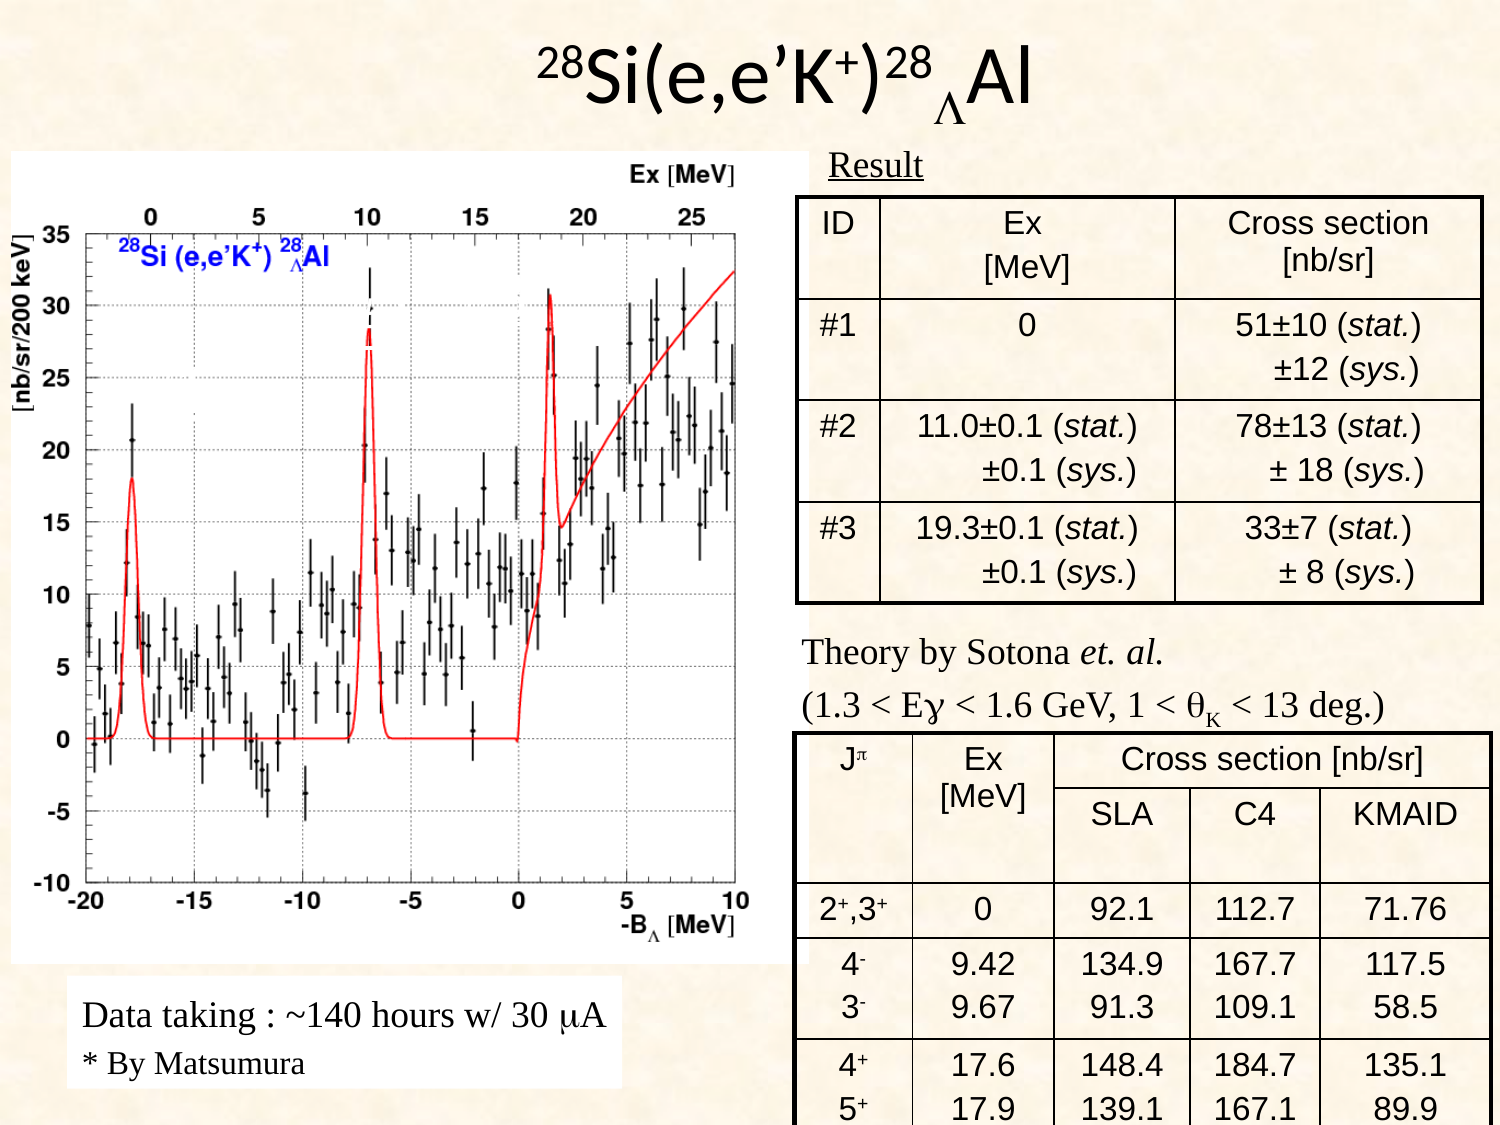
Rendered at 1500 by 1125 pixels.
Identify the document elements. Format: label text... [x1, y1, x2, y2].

table_cell #1 [814, 300, 879, 399]
picture [10, 151, 810, 965]
table_header Jp [814, 739, 912, 882]
table_cell 9.42 9.67 [913, 939, 1053, 1038]
text_box Theory by Sotona et. al. (1.3 < Eg < 1.6 GeV, 1 < qK < 13 deg.) [814, 612, 1400, 739]
table_header ID [814, 199, 879, 298]
table_cell 112.7 [1191, 884, 1319, 937]
title 28Si(e,e’K+)28LAl [218, 19, 1352, 135]
table_header Ex [MeV] [881, 199, 1174, 298]
table_cell C4 [1191, 789, 1319, 882]
table_cell 19.3±0.1 (stat.) ±0.1 (sys.) [881, 503, 1174, 601]
table_cell 11.0±0.1 (stat.) ±0.1 (sys.) [881, 401, 1174, 501]
table_cell #3 [814, 503, 879, 601]
table_cell #2 [814, 401, 879, 501]
table_cell 4- 3- [797, 939, 912, 1038]
table_cell 17.6 17.9 [913, 1040, 1053, 1125]
table_cell 184.7 167.1 [1191, 1040, 1319, 1125]
table_cell 0 [881, 300, 1174, 399]
table_cell 78±13 (stat.) ± 18 (sys.) [1176, 401, 1480, 501]
table_cell 135.1 89.9 [1321, 1040, 1489, 1125]
table_cell 134.9 91.3 [1055, 939, 1189, 1038]
text_box Kinematics calibration: utilizing well known masses of ,  produced from CH2. essential to determine binding energy level to a precision <100 keV Spectrometer optics calibration: directly minimize Chisquare w.r.t reconstruction matrix M by an Nonlinear Least Square method Iteration [0, 0, 1500, 1125]
table_cell 71.76 [1321, 884, 1489, 937]
table_header Cross section [nb/sr] [1176, 199, 1480, 298]
text_box Data taking : ~140 hours w/ 30 mA * By Matsumura [67, 975, 623, 1089]
table_cell 0 [913, 884, 1053, 937]
table_cell 92.1 [1055, 884, 1189, 937]
table_cell 51±10 (stat.) ±12 (sys.) [1176, 300, 1480, 399]
table_cell 2+,3+ [814, 884, 912, 937]
text_box Result [813, 125, 939, 192]
table_cell KMAID [1321, 789, 1489, 882]
table_cell 148.4 139.1 [1055, 1040, 1189, 1125]
table_cell 33±7 (stat.) ± 8 (sys.) [1176, 503, 1480, 601]
table_cell 167.7 109.1 [1191, 939, 1319, 1038]
table_header Cross section [nb/sr] [1055, 735, 1489, 787]
table_cell SLA [1055, 789, 1189, 882]
table_cell 4+ 5+ [797, 1040, 912, 1125]
table_header Ex [MeV] [913, 739, 1053, 882]
table_cell 117.5 58.5 [1321, 939, 1489, 1038]
